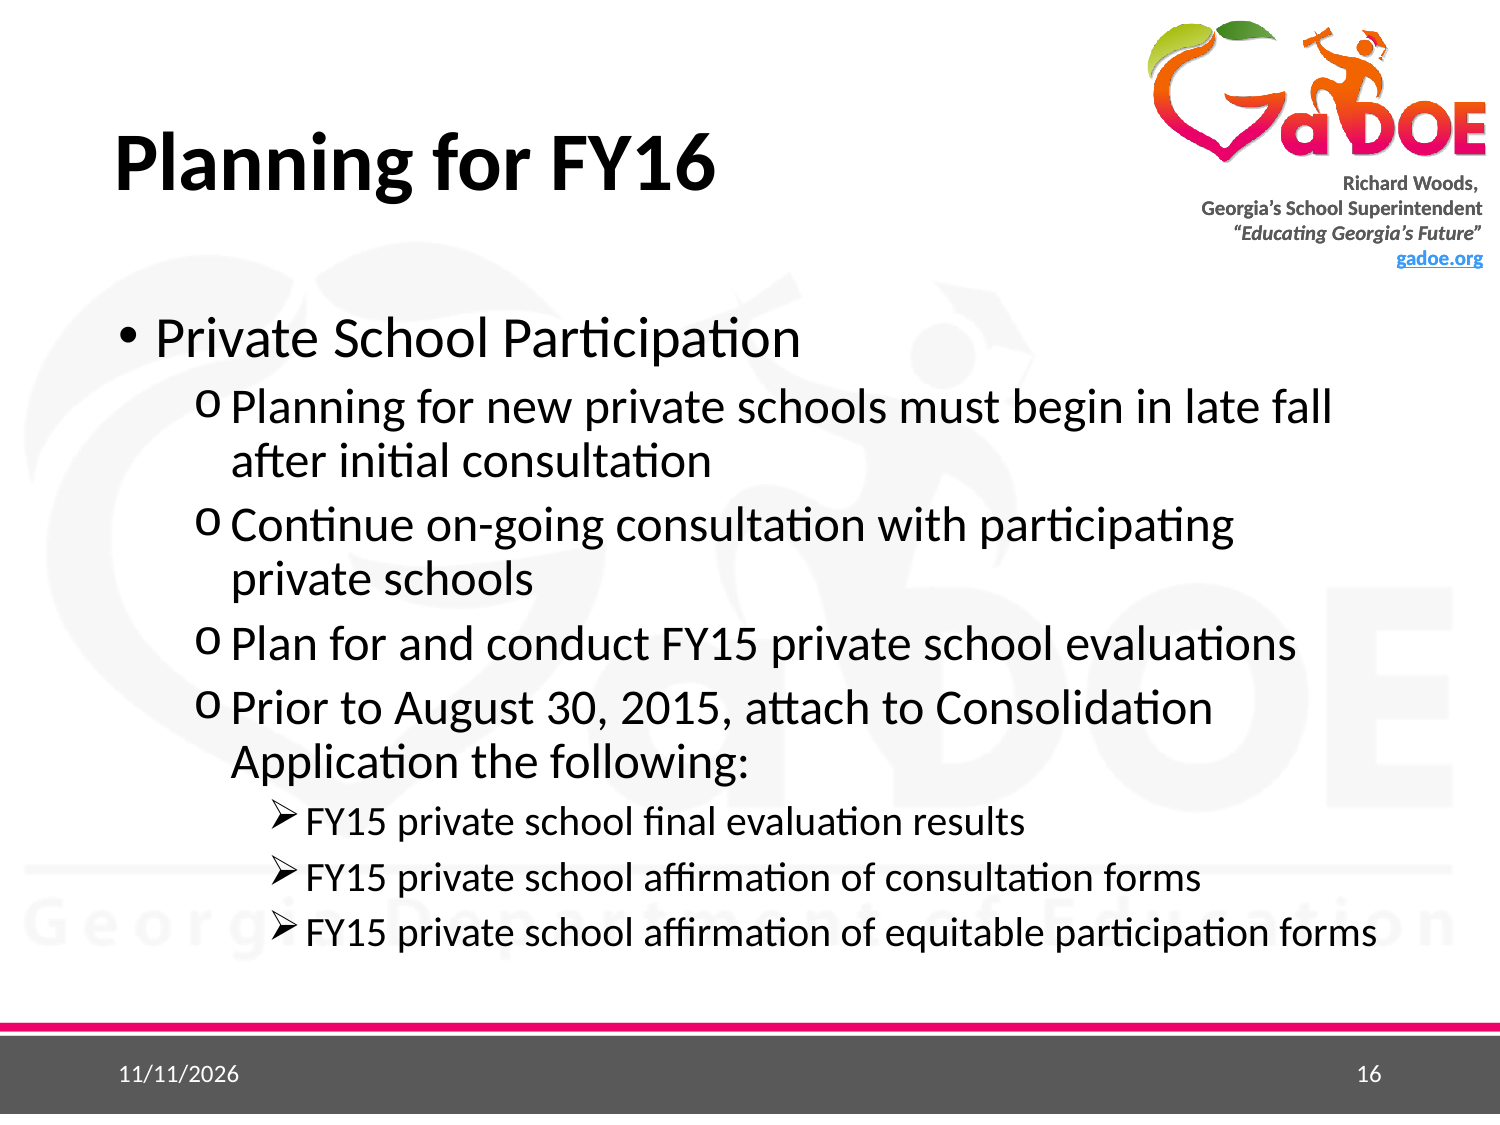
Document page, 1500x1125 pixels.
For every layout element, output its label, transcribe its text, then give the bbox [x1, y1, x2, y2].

list Private School Participation Planning for new private schools must begin in late fall after initial consultation Continue on-going consultation with participating private schools Plan for and conduct FY15 private school evaluations Prior to August 30, 2015, attach to Consolidation Application the following: FY15 private school final evaluation results FY15 private school affirmation of consultation forms FY15 private school affirmation of equitable participation forms [103, 299, 1397, 1014]
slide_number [103, 1042, 441, 1103]
picture [19, 235, 1473, 980]
slide_number 16 [1059, 1042, 1397, 1103]
title Planning for FY16 [99, 54, 1136, 273]
picture [1135, 8, 1499, 164]
